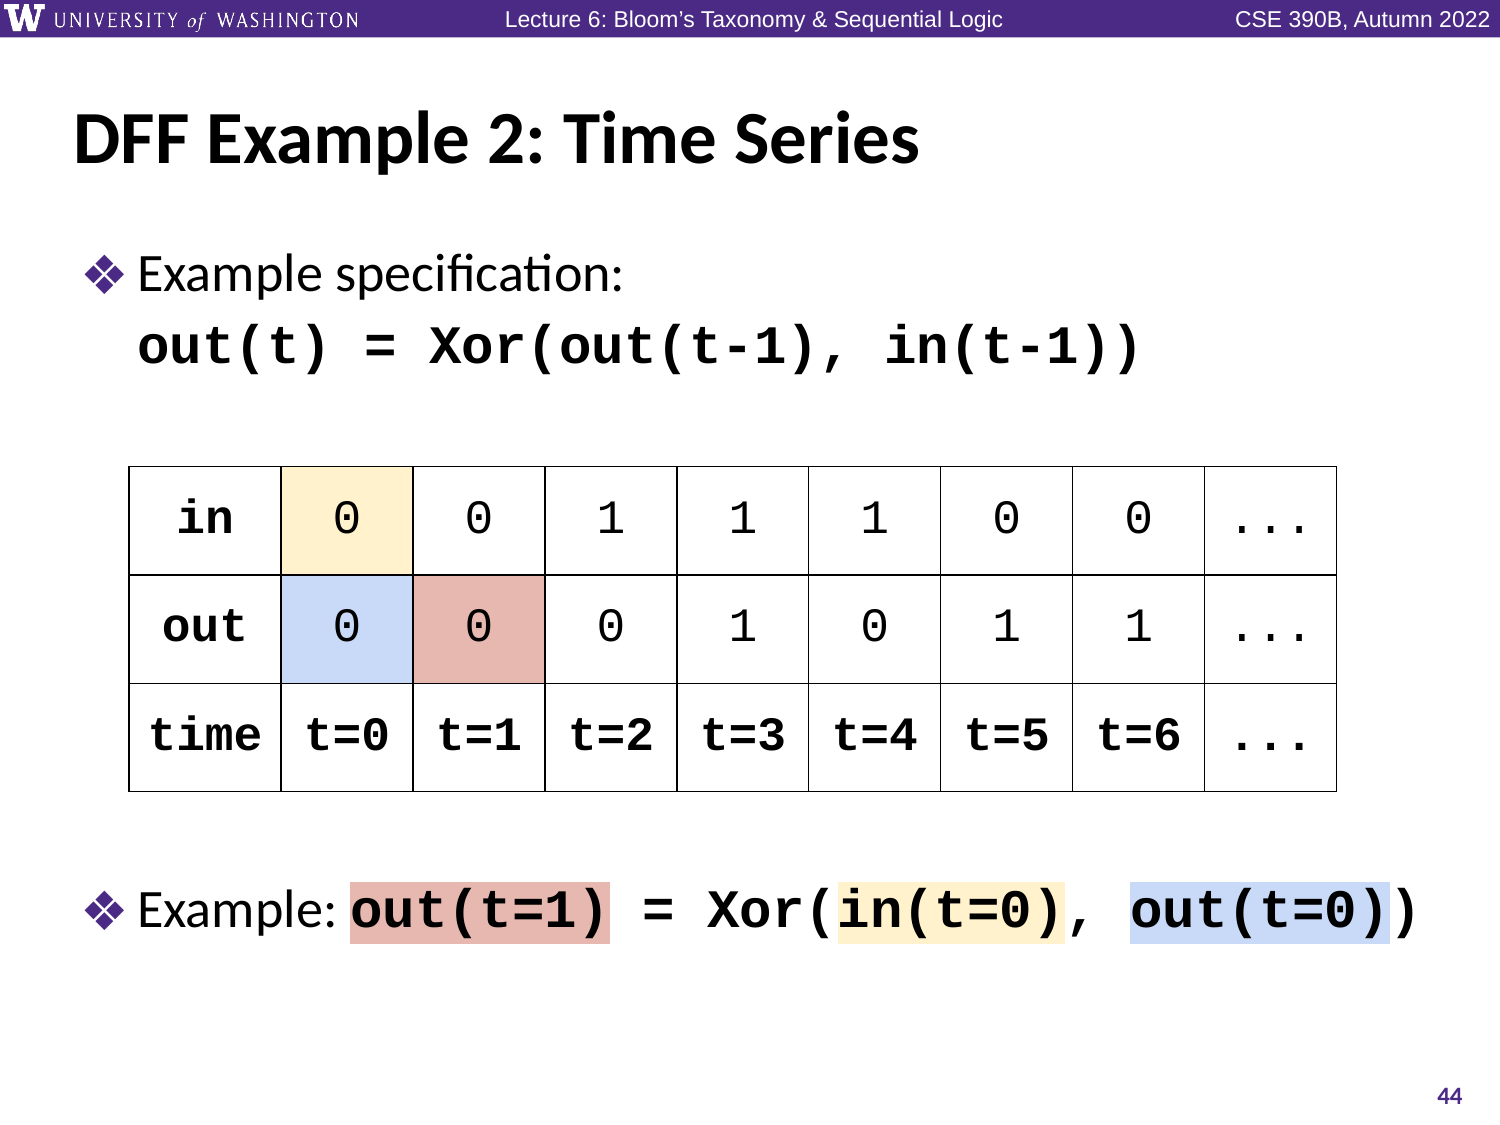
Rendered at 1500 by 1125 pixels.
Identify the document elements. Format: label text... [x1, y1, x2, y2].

table_cell 0 [546, 576, 676, 683]
table_header in [130, 467, 280, 574]
table_cell t=5 [941, 684, 1072, 791]
table_cell 0 [282, 576, 412, 683]
table_header 0 [282, 467, 412, 574]
table_header 1 [678, 467, 808, 574]
table_header ... [1205, 467, 1336, 574]
table_cell t=4 [809, 684, 940, 791]
table_cell 1 [1073, 576, 1204, 683]
table_cell t=6 [1073, 684, 1204, 791]
table_header 0 [941, 467, 1072, 574]
table_cell t=0 [282, 684, 412, 791]
table_cell 1 [941, 576, 1072, 683]
picture [4, 4, 358, 32]
table_cell t=3 [678, 684, 808, 791]
table_header 1 [809, 467, 940, 574]
table_cell t=2 [546, 684, 676, 791]
table_cell 0 [414, 576, 544, 683]
table_cell 0 [809, 576, 940, 683]
table_cell out [130, 576, 280, 683]
title DFF Example 2: Time Series [58, 71, 1438, 197]
table_cell ... [1205, 684, 1336, 791]
table_header 0 [414, 467, 544, 574]
table_header 1 [546, 467, 676, 574]
table_cell ... [1205, 576, 1336, 683]
table_cell time [130, 684, 280, 791]
list Example specification: out(t) = Xor(out(t-1), in(t-1)) Example: out(t=1) = Xor(in(t=0), out(t=0)) [65, 223, 1489, 1040]
slide_number 44 [1400, 1065, 1500, 1125]
table_header 0 [1073, 467, 1204, 574]
table_cell 1 [678, 576, 808, 683]
table_cell t=1 [414, 684, 544, 791]
